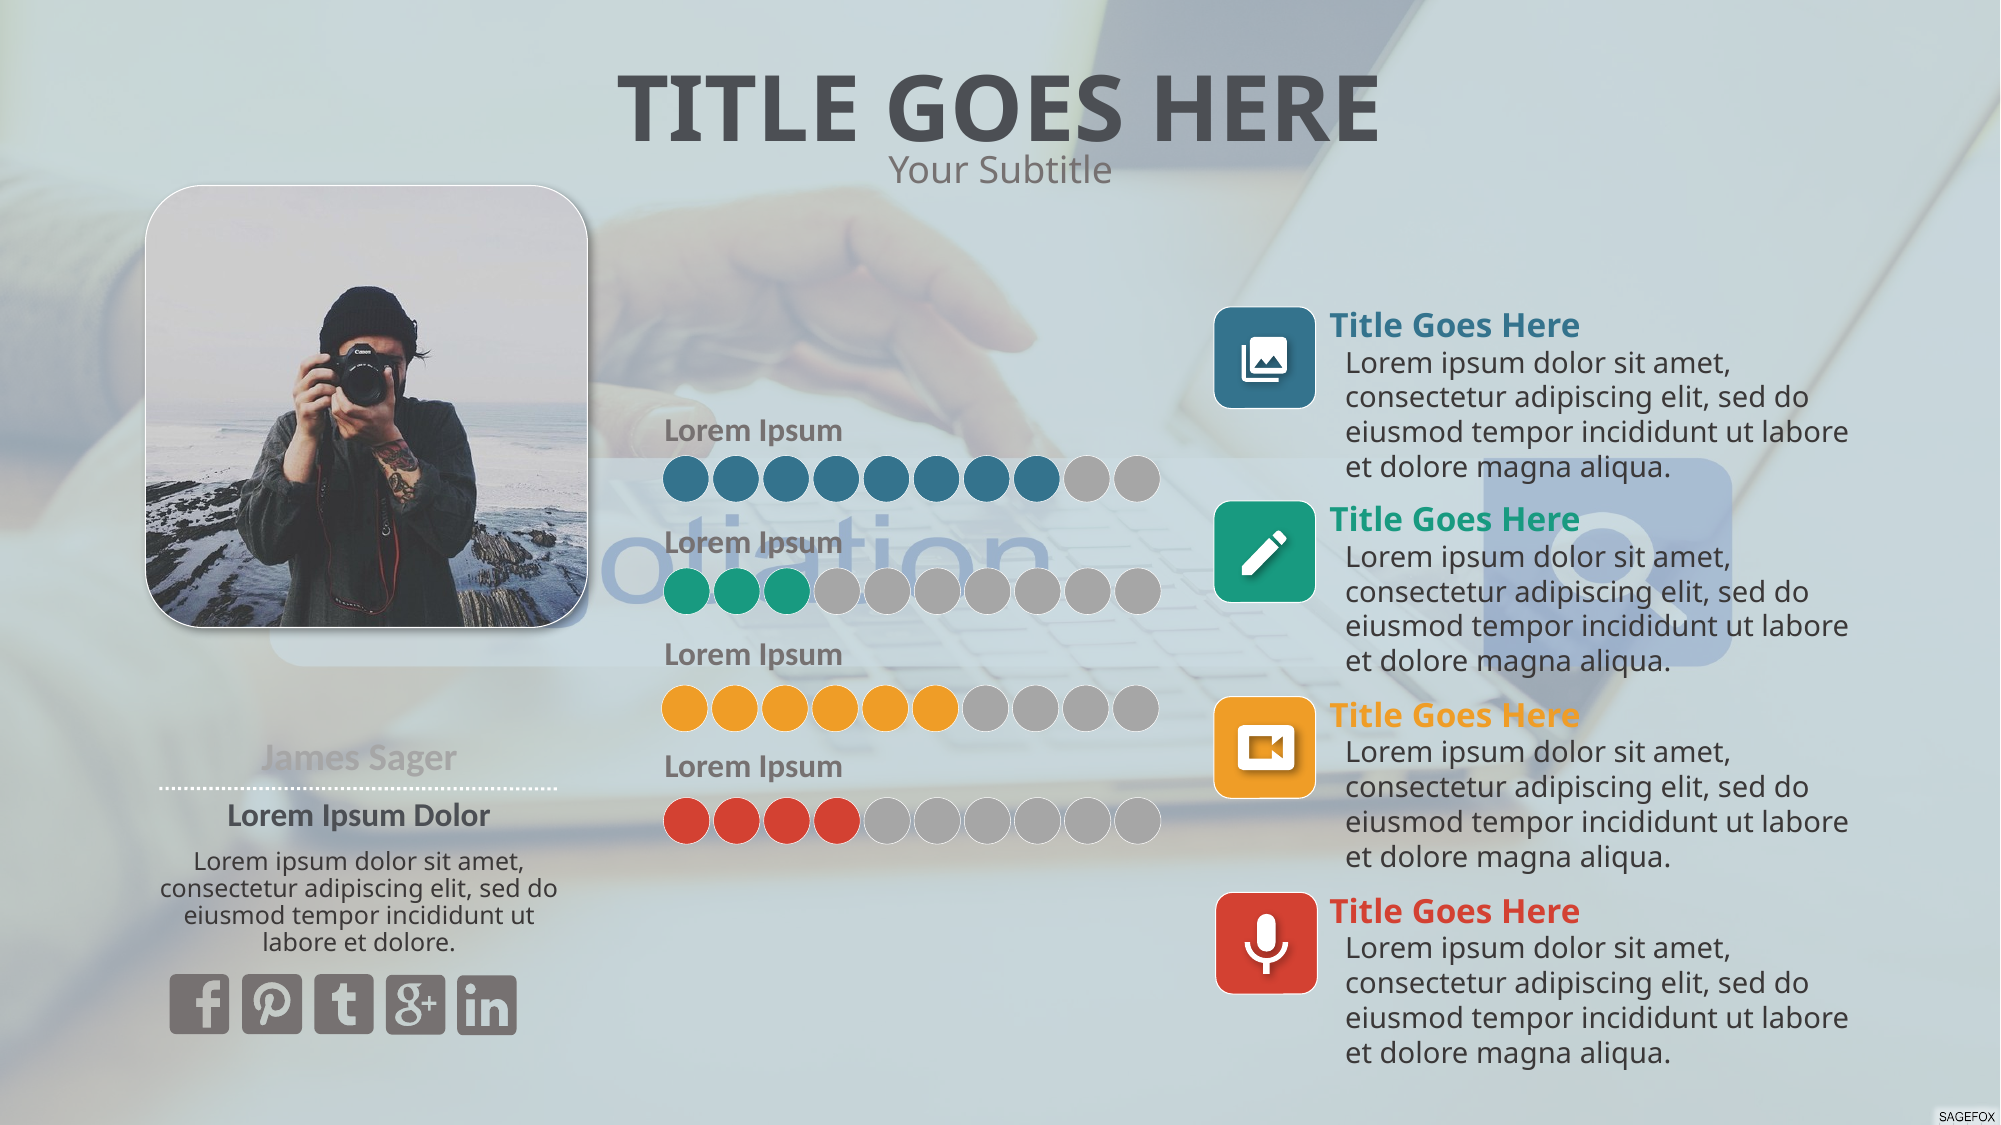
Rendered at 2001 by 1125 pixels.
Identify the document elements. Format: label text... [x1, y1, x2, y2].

text_box Lorem Ipsum [649, 624, 859, 680]
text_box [1213, 306, 1316, 409]
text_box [662, 455, 1161, 503]
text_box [1345, 889, 1875, 1071]
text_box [548, 42, 1452, 199]
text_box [663, 567, 1162, 615]
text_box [1213, 500, 1316, 603]
picture [1936, 1111, 1997, 1125]
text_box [663, 797, 1161, 845]
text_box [661, 685, 1160, 732]
text_box Lorem Ipsum [649, 401, 859, 456]
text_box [1345, 693, 1875, 875]
text_box Lorem Ipsum [649, 736, 859, 792]
list James Sager [184, 736, 535, 779]
text_box Lorem Ipsum [649, 512, 859, 568]
picture [145, 185, 588, 628]
list Lorem Ipsum Dolor [184, 794, 535, 837]
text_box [1345, 498, 1875, 680]
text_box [1215, 892, 1318, 995]
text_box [1345, 304, 1875, 486]
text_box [169, 974, 517, 1036]
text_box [1213, 696, 1316, 799]
list Lorem ipsum dolor sit amet, consectetur adipiscing elit, sed do eiusmod tempor incididunt ut labore et dolore. [159, 848, 560, 962]
